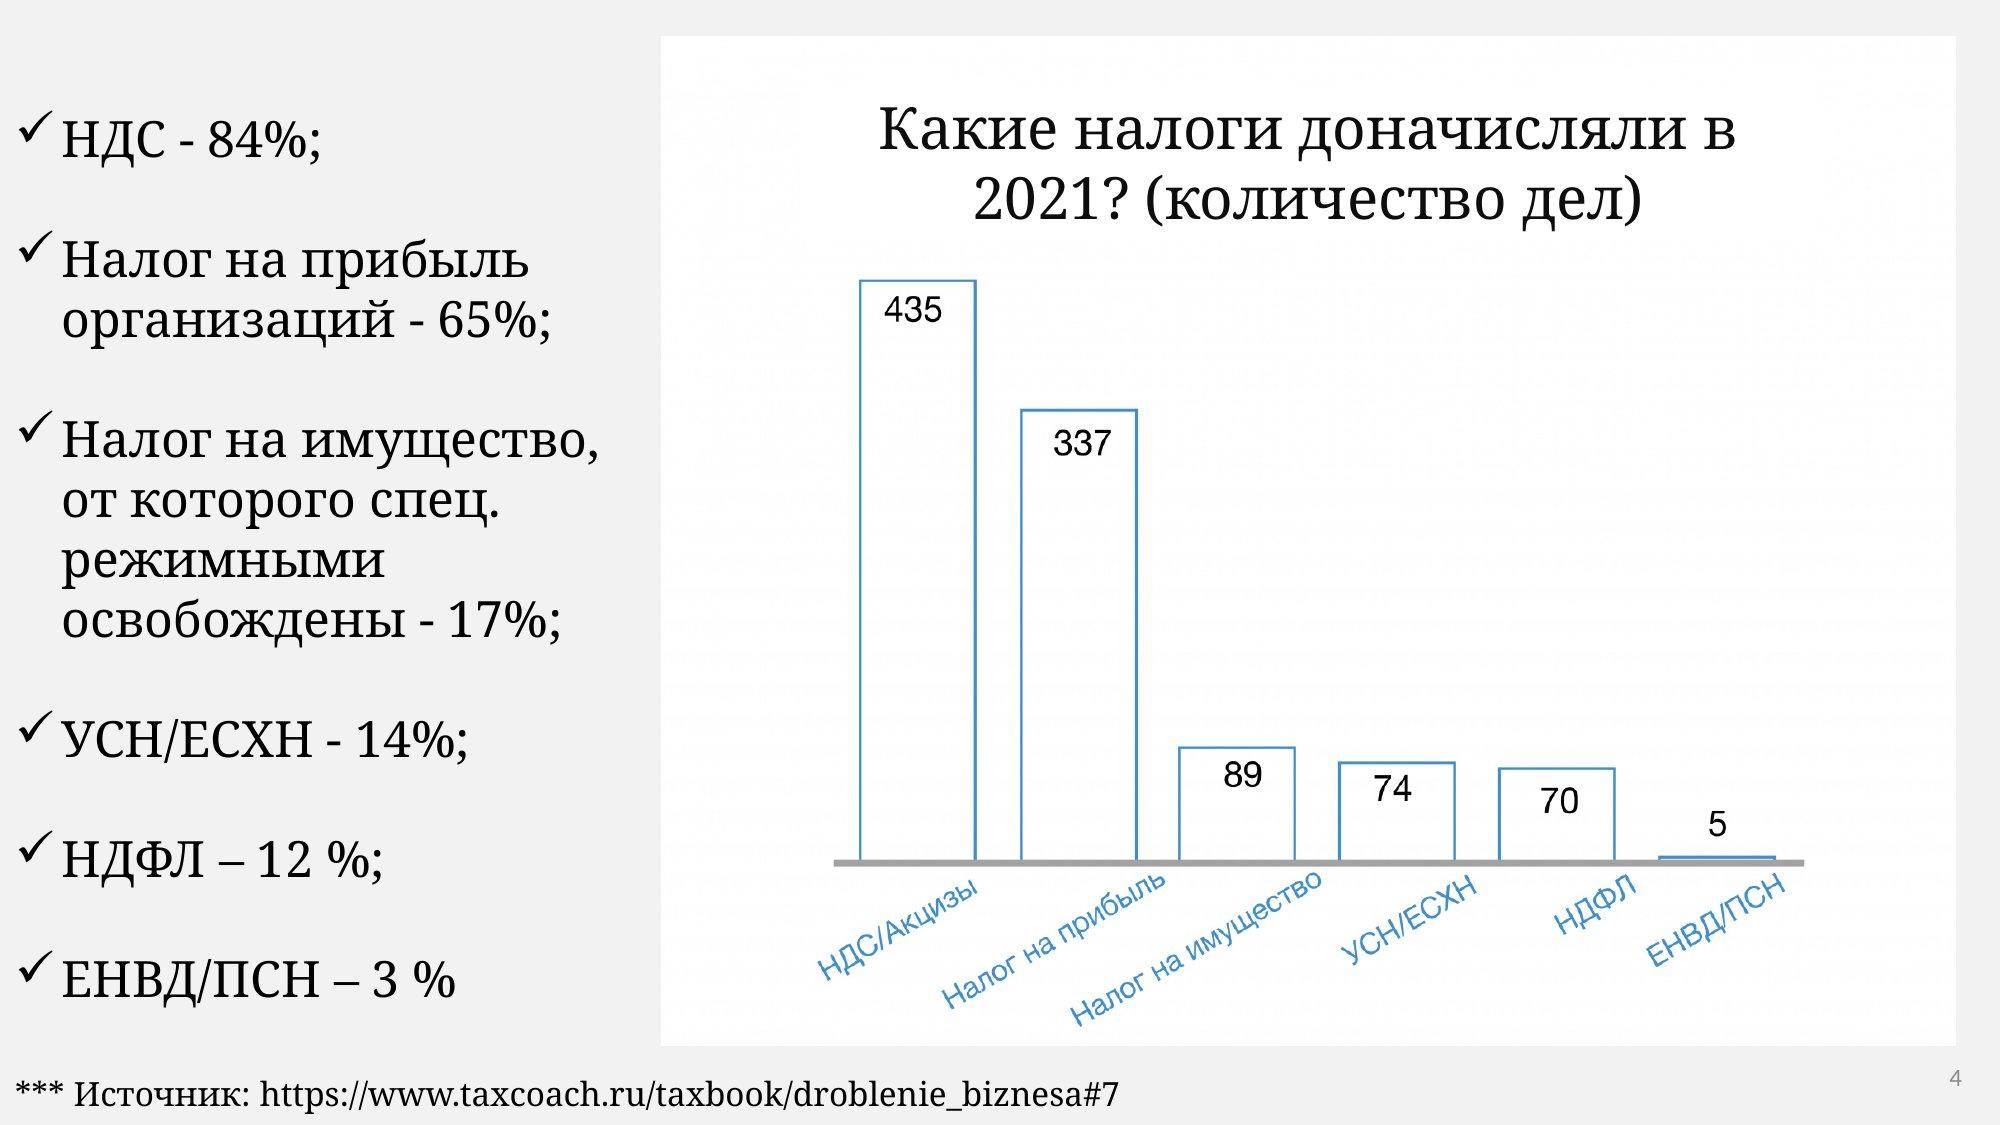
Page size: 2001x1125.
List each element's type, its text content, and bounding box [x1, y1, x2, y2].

picture [660, 36, 1956, 1046]
text_box *** Источник: https://www.taxcoach.ru/taxbook/droblenie_biznesa#7 [0, 1065, 1209, 1121]
text_box [0, 0, 2000, 1125]
text_box 4 [1527, 1045, 1978, 1106]
text_box НДС - 84%; Налог на прибыль организаций - 65%; Налог на имущество, от которого спец. режимными освобождены - 17%; УСН/ЕСХН - 14%; НДФЛ – 12 %; ЕНВД/ПСН – 3 % [0, 100, 660, 1016]
